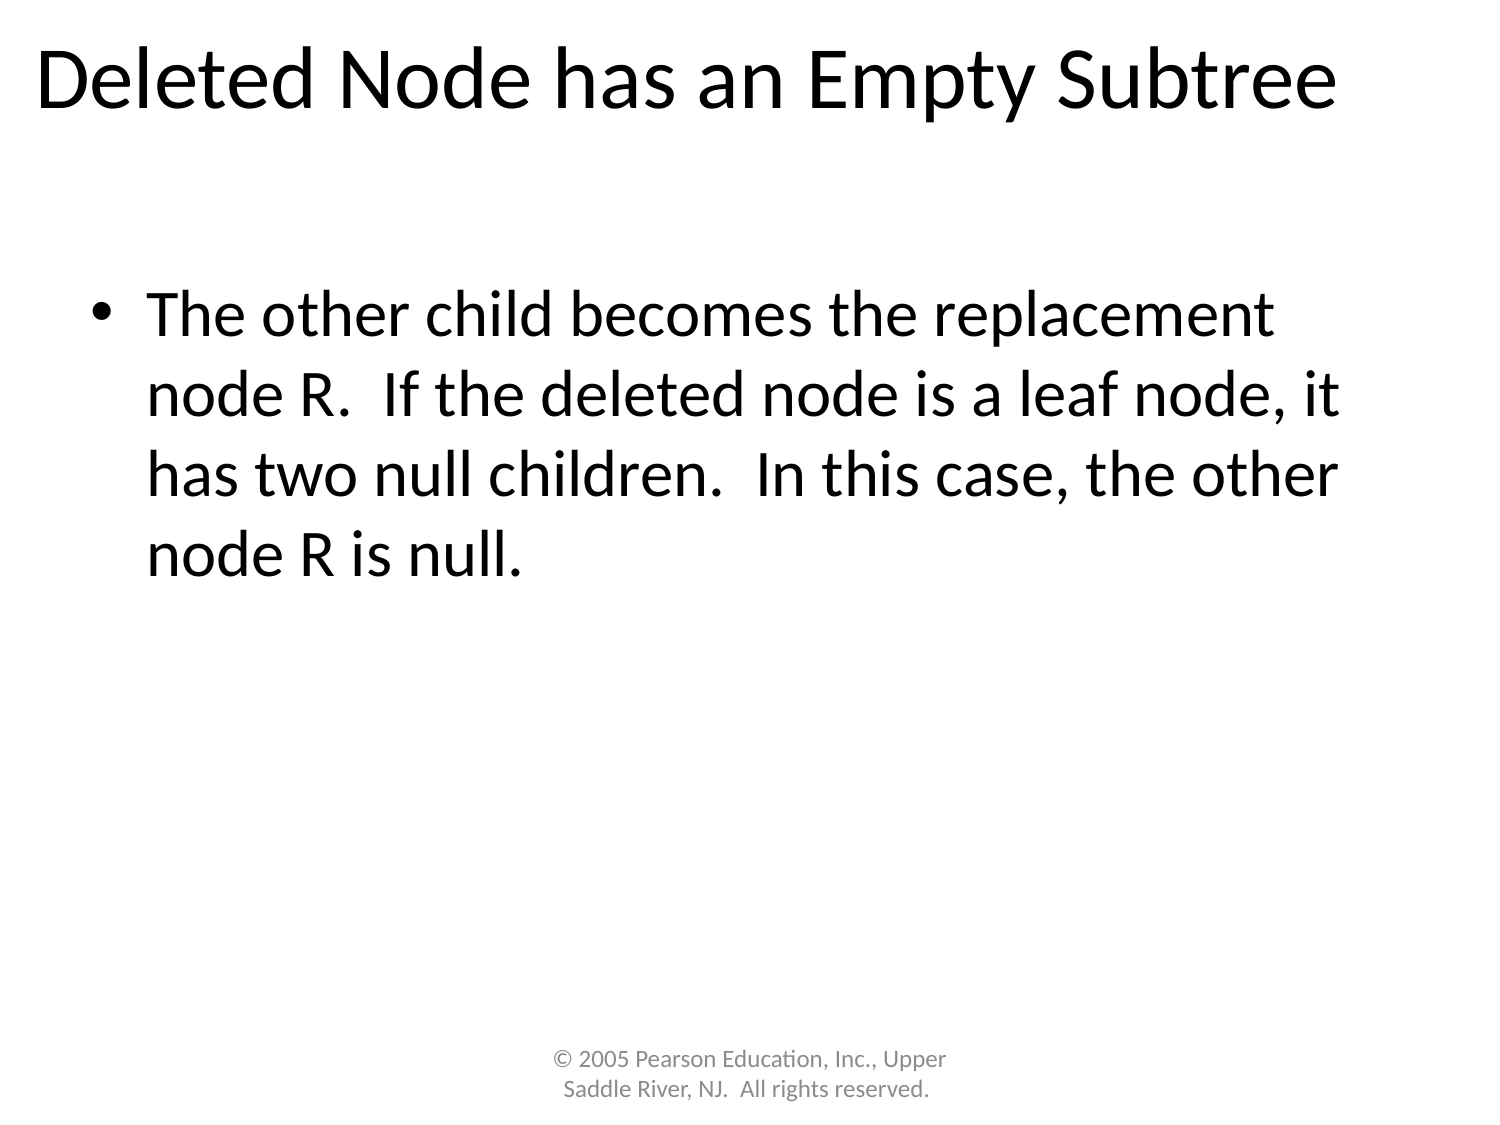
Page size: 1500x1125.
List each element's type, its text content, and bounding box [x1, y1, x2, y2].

list The other child becomes the replacement node R. If the deleted node is a leaf node, it has two null children. In this case, the other node R is null. [75, 262, 1425, 1005]
footer © 2005 Pearson Education, Inc., Upper Saddle River, NJ. All rights reserved. [512, 1042, 988, 1103]
title Deleted Node has an Empty Subtree [12, 12, 1363, 238]
